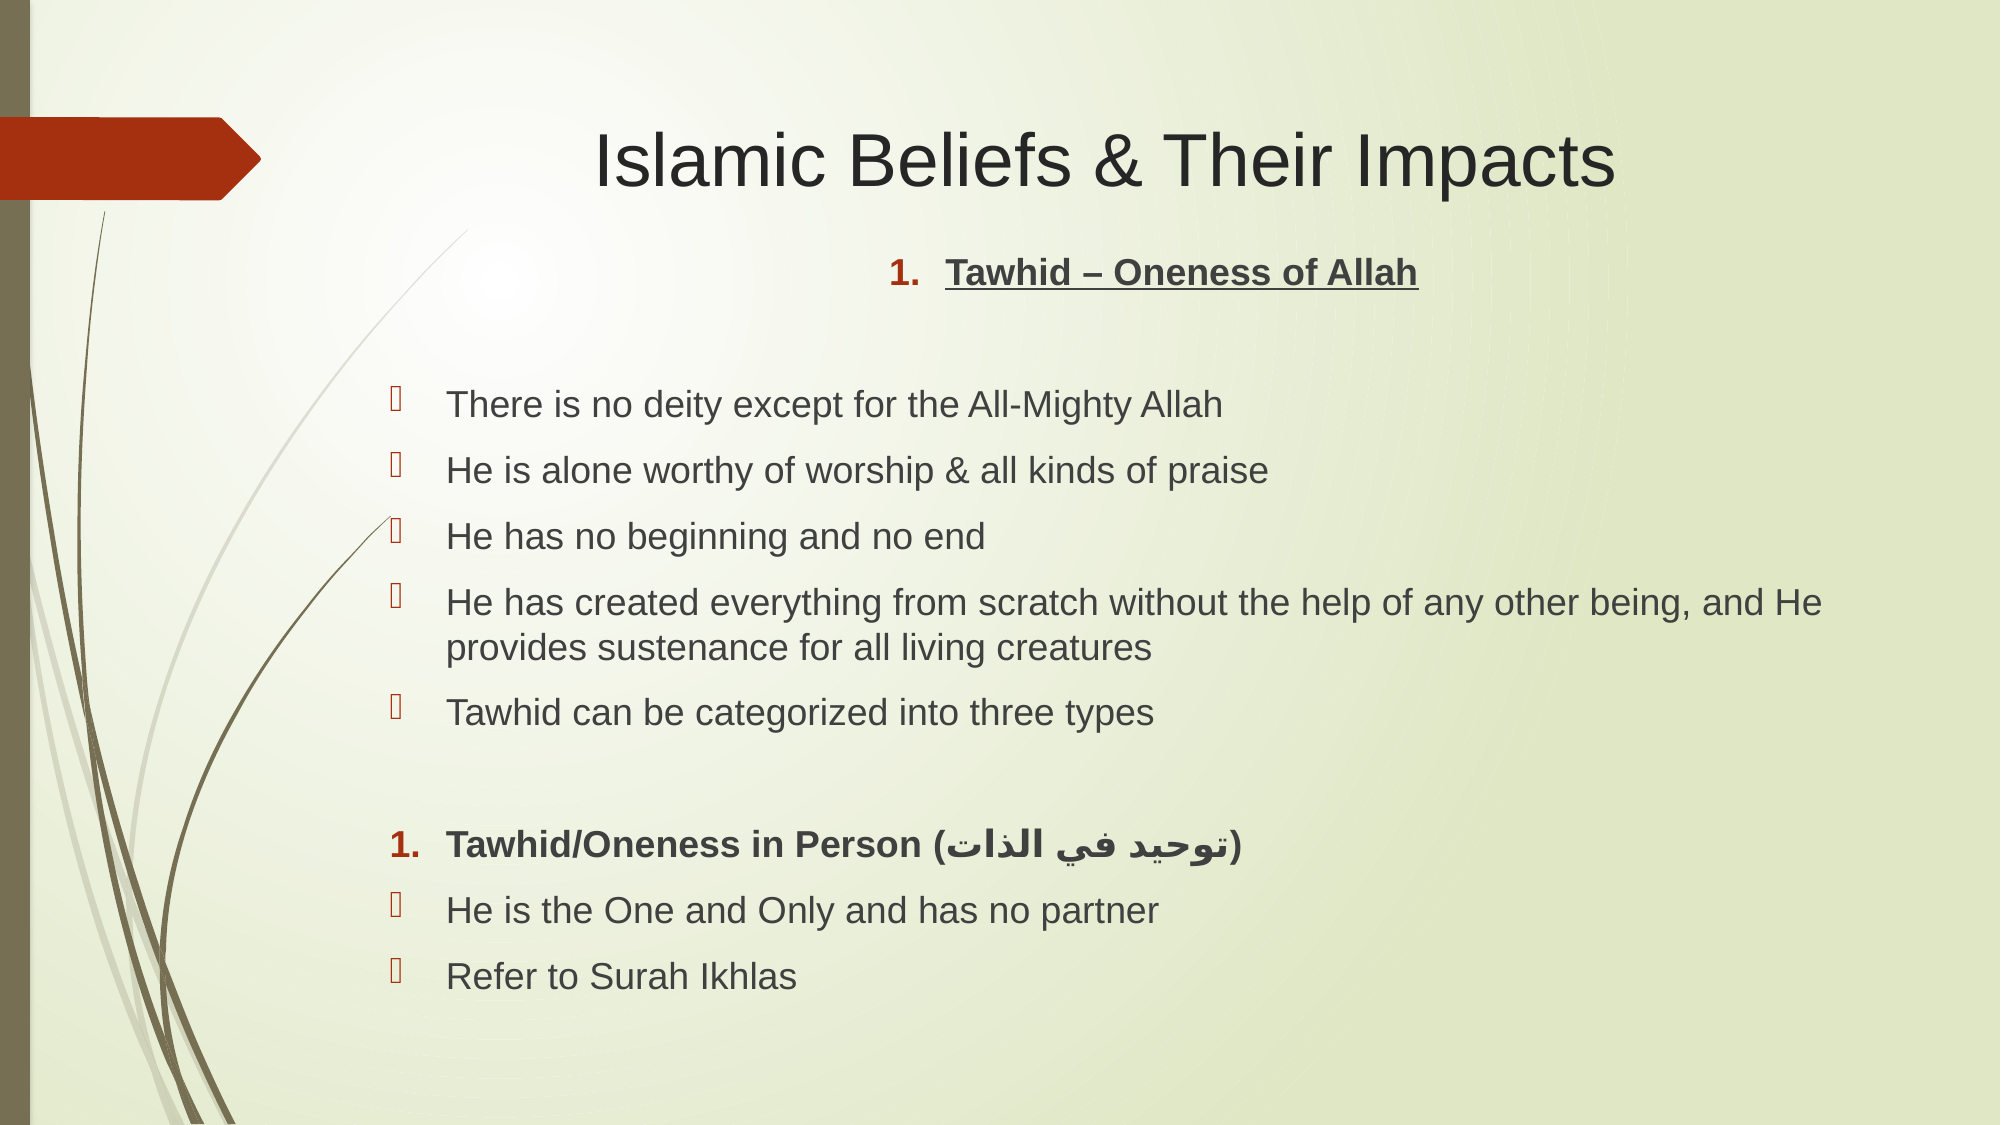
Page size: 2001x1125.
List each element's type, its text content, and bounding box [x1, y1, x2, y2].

title Islamic Beliefs & Their Impacts [374, 104, 1837, 214]
list Tawhid – Oneness of Allah There is no deity except for the All-Mighty Allah He is alone worthy of worship & all kinds of praise He has no beginning and no end He has created everything from scratch without the help of any other being, and He provides sustenance for all living creatures Tawhid can be categorized into three types Tawhid/Oneness in Person (توحيد في الذات) He is the One and Only and has no partner Refer to Surah Ikhlas [374, 240, 1934, 1078]
